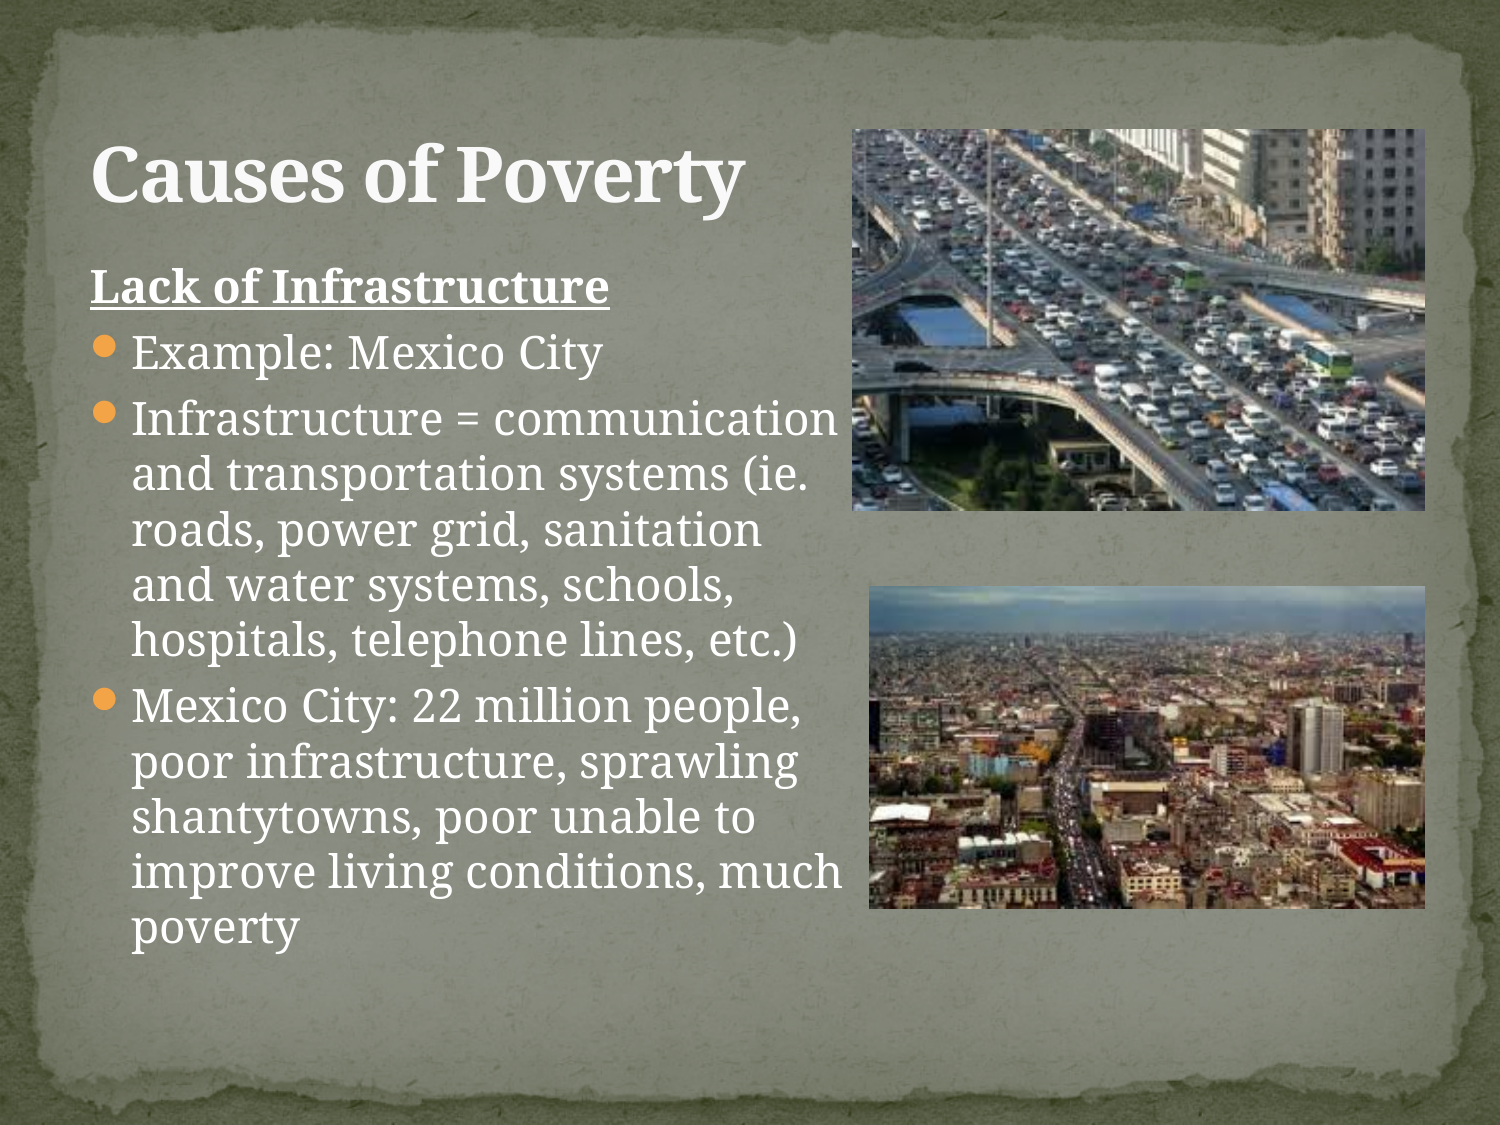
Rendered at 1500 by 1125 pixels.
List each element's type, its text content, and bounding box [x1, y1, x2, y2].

picture [869, 586, 1425, 909]
list Lack of Infrastructure Example: Mexico City Infrastructure = communication and transportation systems (ie. roads, power grid, sanitation and water systems, schools, hospitals, telephone lines, etc.) Mexico City: 22 million people, poor infrastructure, sprawling shantytowns, poor unable to improve living conditions, much poverty [75, 249, 870, 1000]
title Causes of Poverty [74, 24, 1425, 225]
picture [852, 129, 1425, 511]
